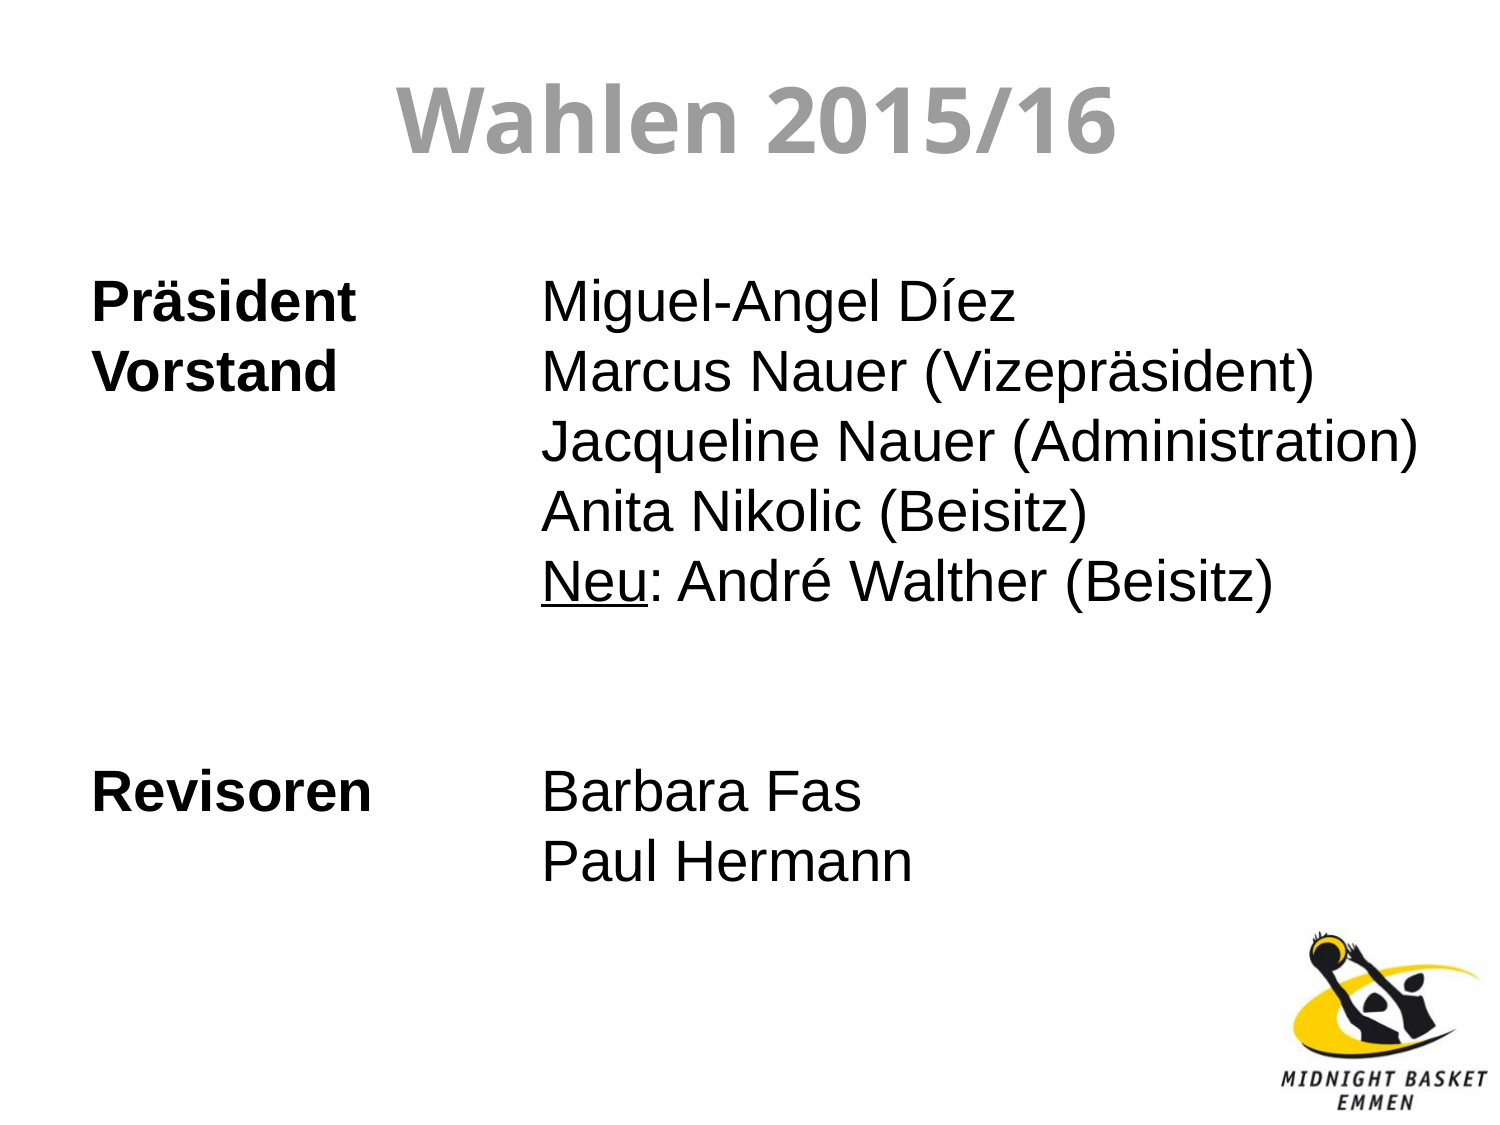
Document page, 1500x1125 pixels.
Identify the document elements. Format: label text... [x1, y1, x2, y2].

picture [1281, 931, 1488, 1111]
text_box Wahlen 2015/16 [147, 54, 1368, 180]
text_box Präsident Miguel-Angel Díez Vorstand Marcus Nauer (Vizepräsident) Jacqueline Nauer (Administration) Anita Nikolic (Beisitz) Neu: André Walther (Beisitz) Revisoren Barbara Fas Paul Hermann [76, 255, 1483, 1000]
